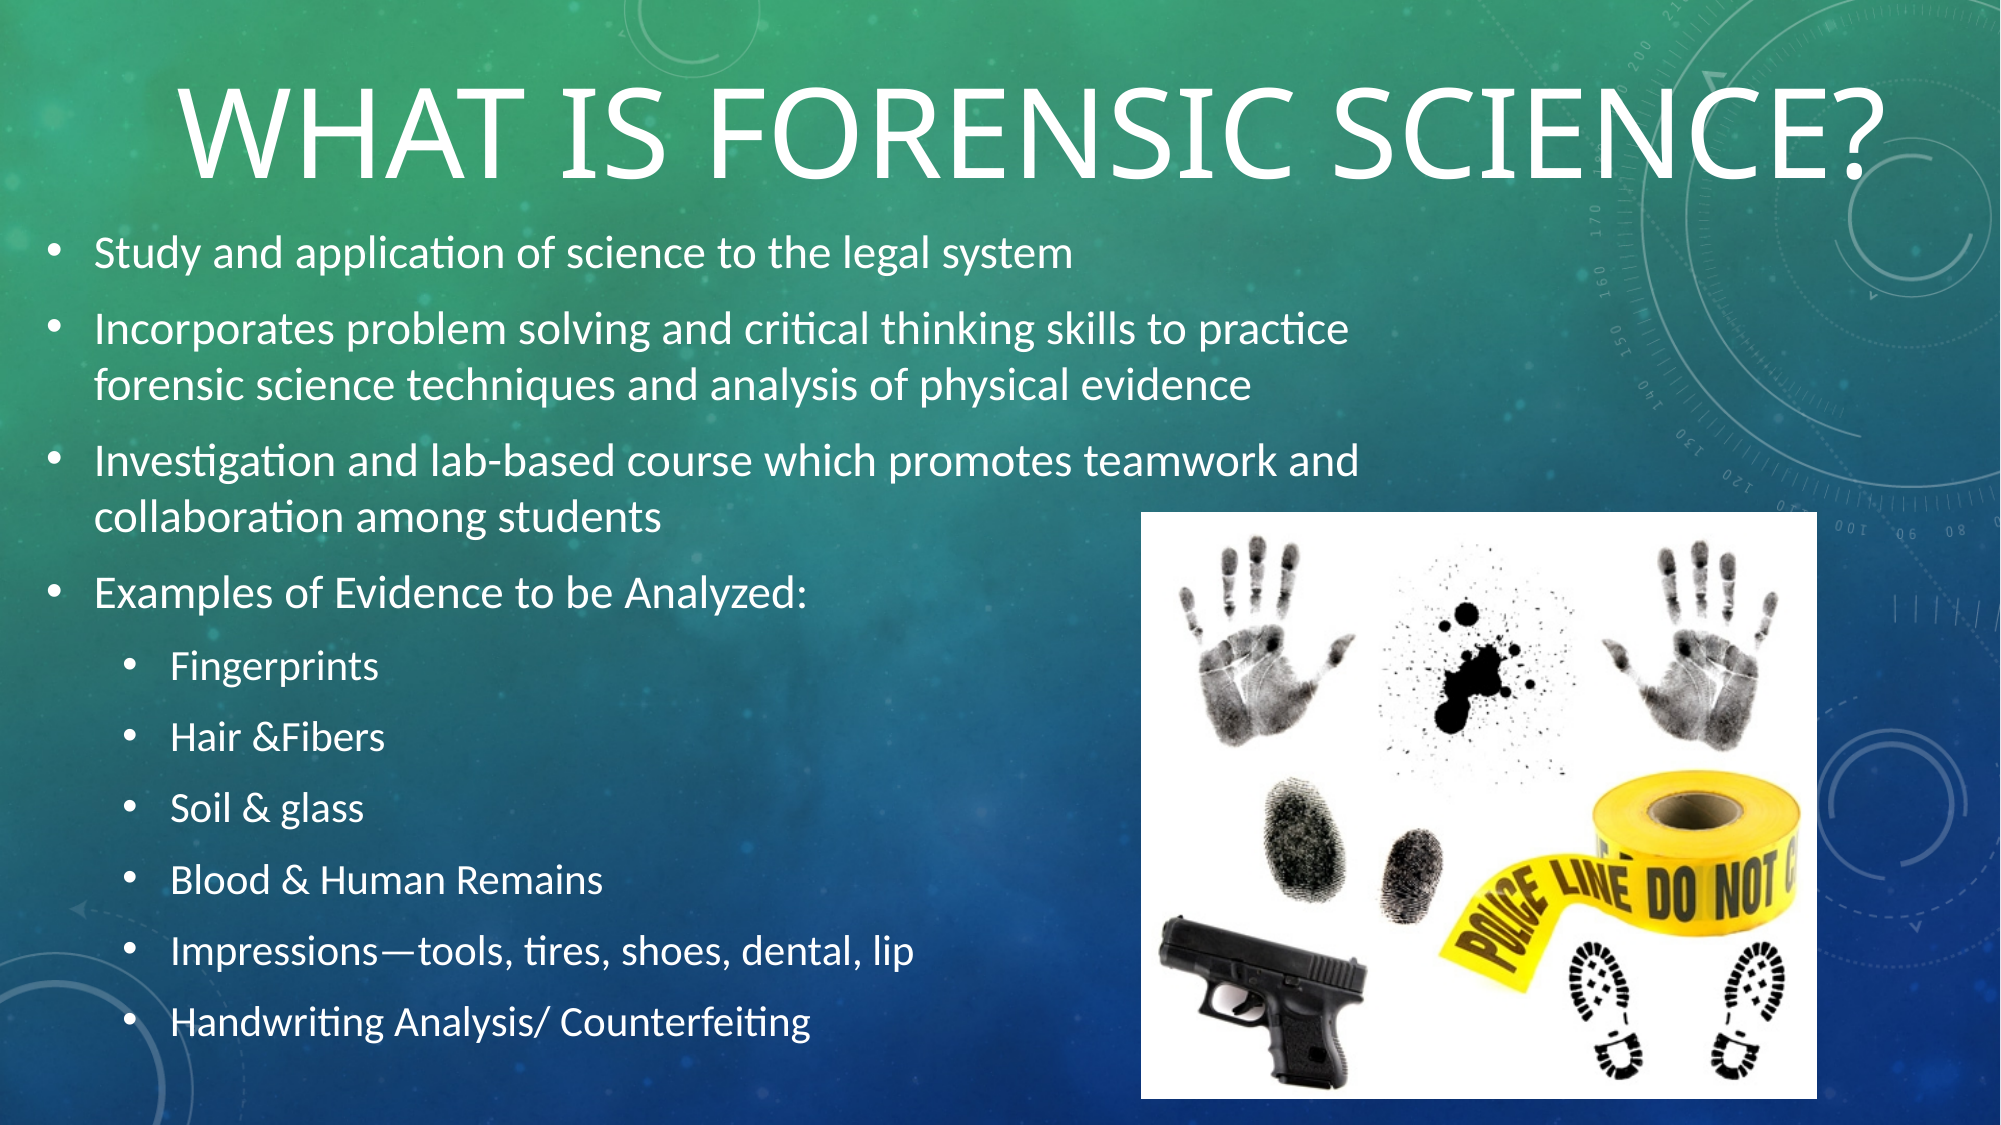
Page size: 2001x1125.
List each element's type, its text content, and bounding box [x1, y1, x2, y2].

list Study and application of science to the legal system Incorporates problem solving and critical thinking skills to practice forensic science techniques and analysis of physical evidence Investigation and lab-based course which promotes teamwork and collaboration among students Examples of Evidence to be Analyzed: Fingerprints Hair &Fibers Soil & glass Blood & Human Remains Impressions—tools, tires, shoes, dental, lip Handwriting Analysis/ Counterfeiting [31, 207, 1419, 1059]
picture [0, 0, 2001, 1125]
title What is forensic science? [150, 27, 1915, 230]
